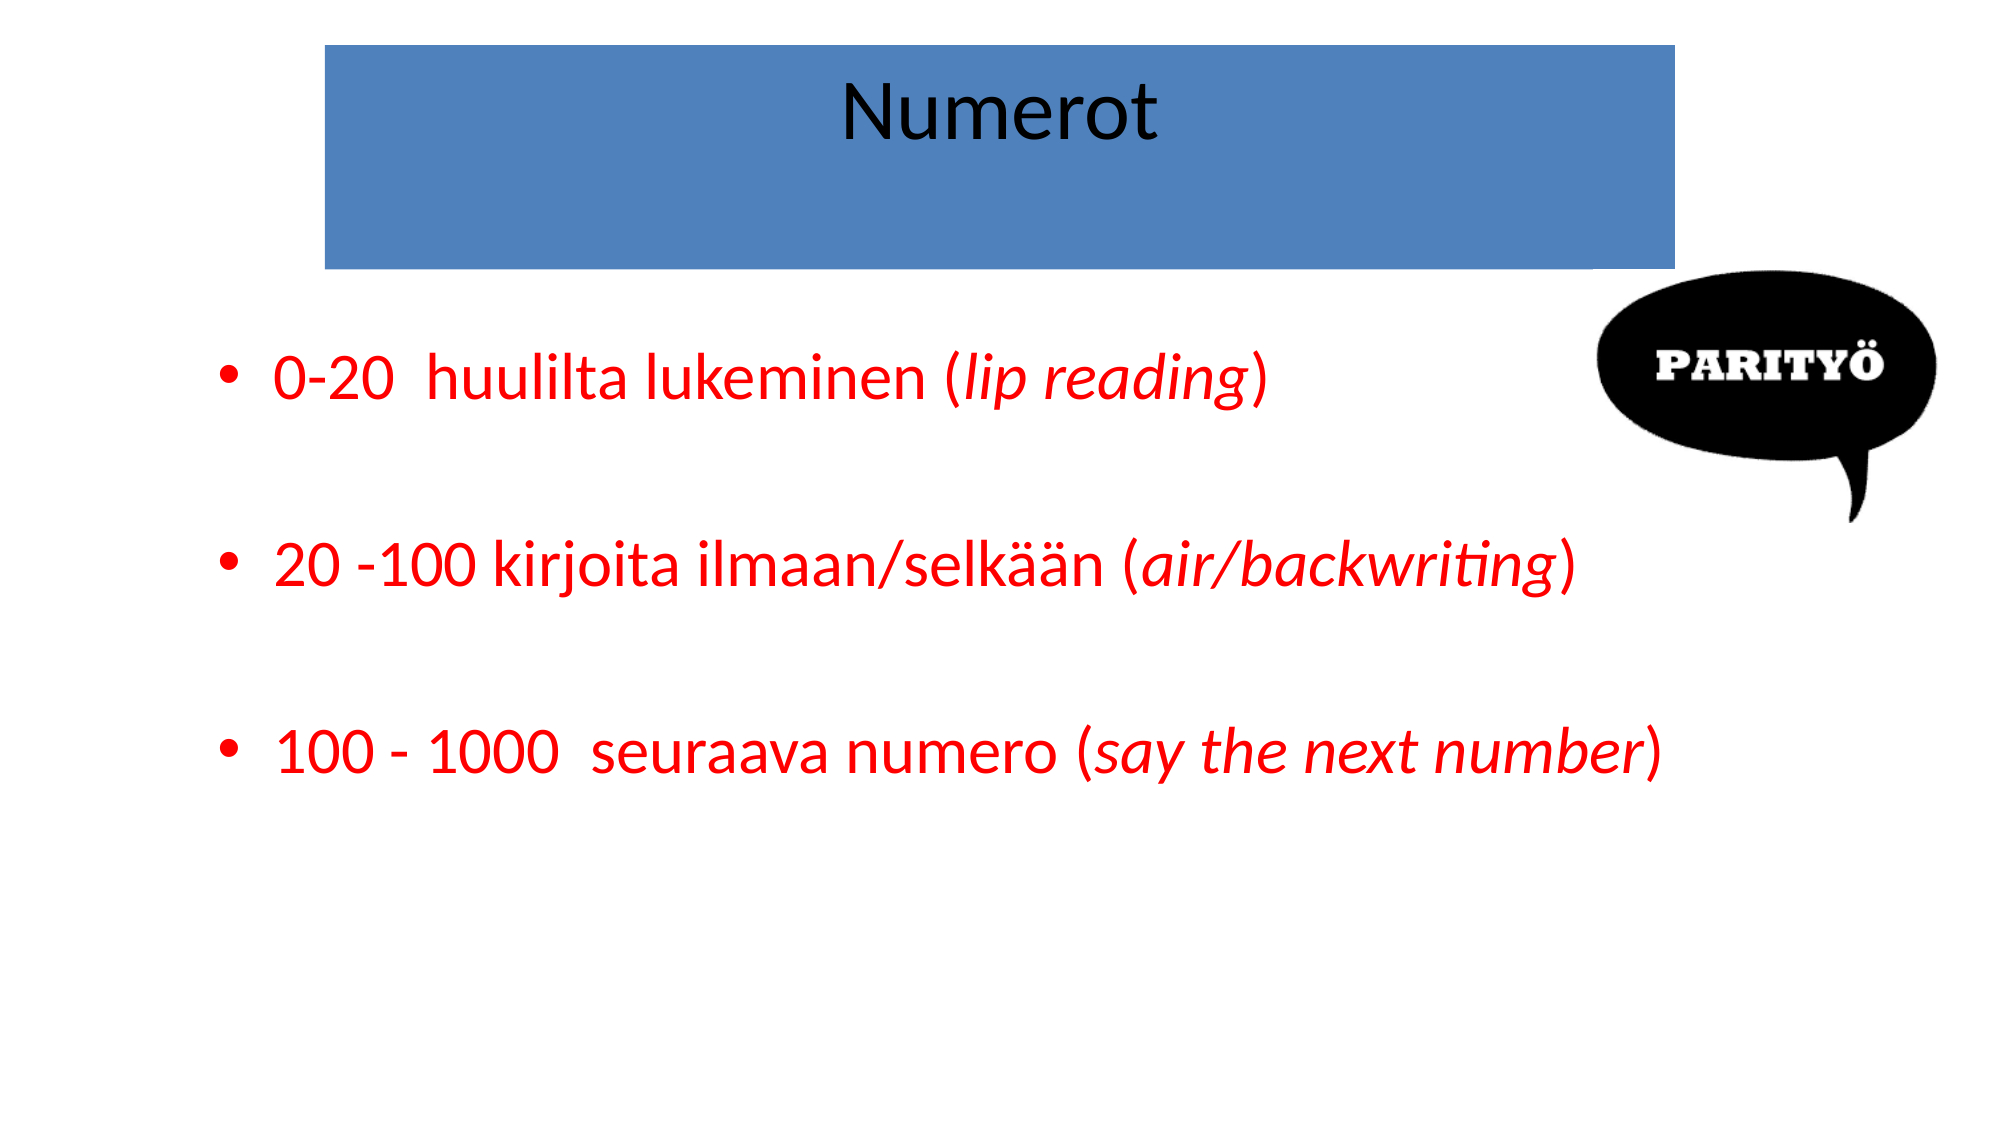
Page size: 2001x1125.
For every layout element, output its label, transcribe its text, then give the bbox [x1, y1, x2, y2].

picture [1593, 269, 1944, 523]
title Numerot [324, 45, 1675, 270]
list 0-20 huulilta lukeminen (lip reading) 20 -100 kirjoita ilmaan/selkään (air/backwriting) 100 - 1000 seuraava numero (say the next number) [202, 325, 1717, 1106]
